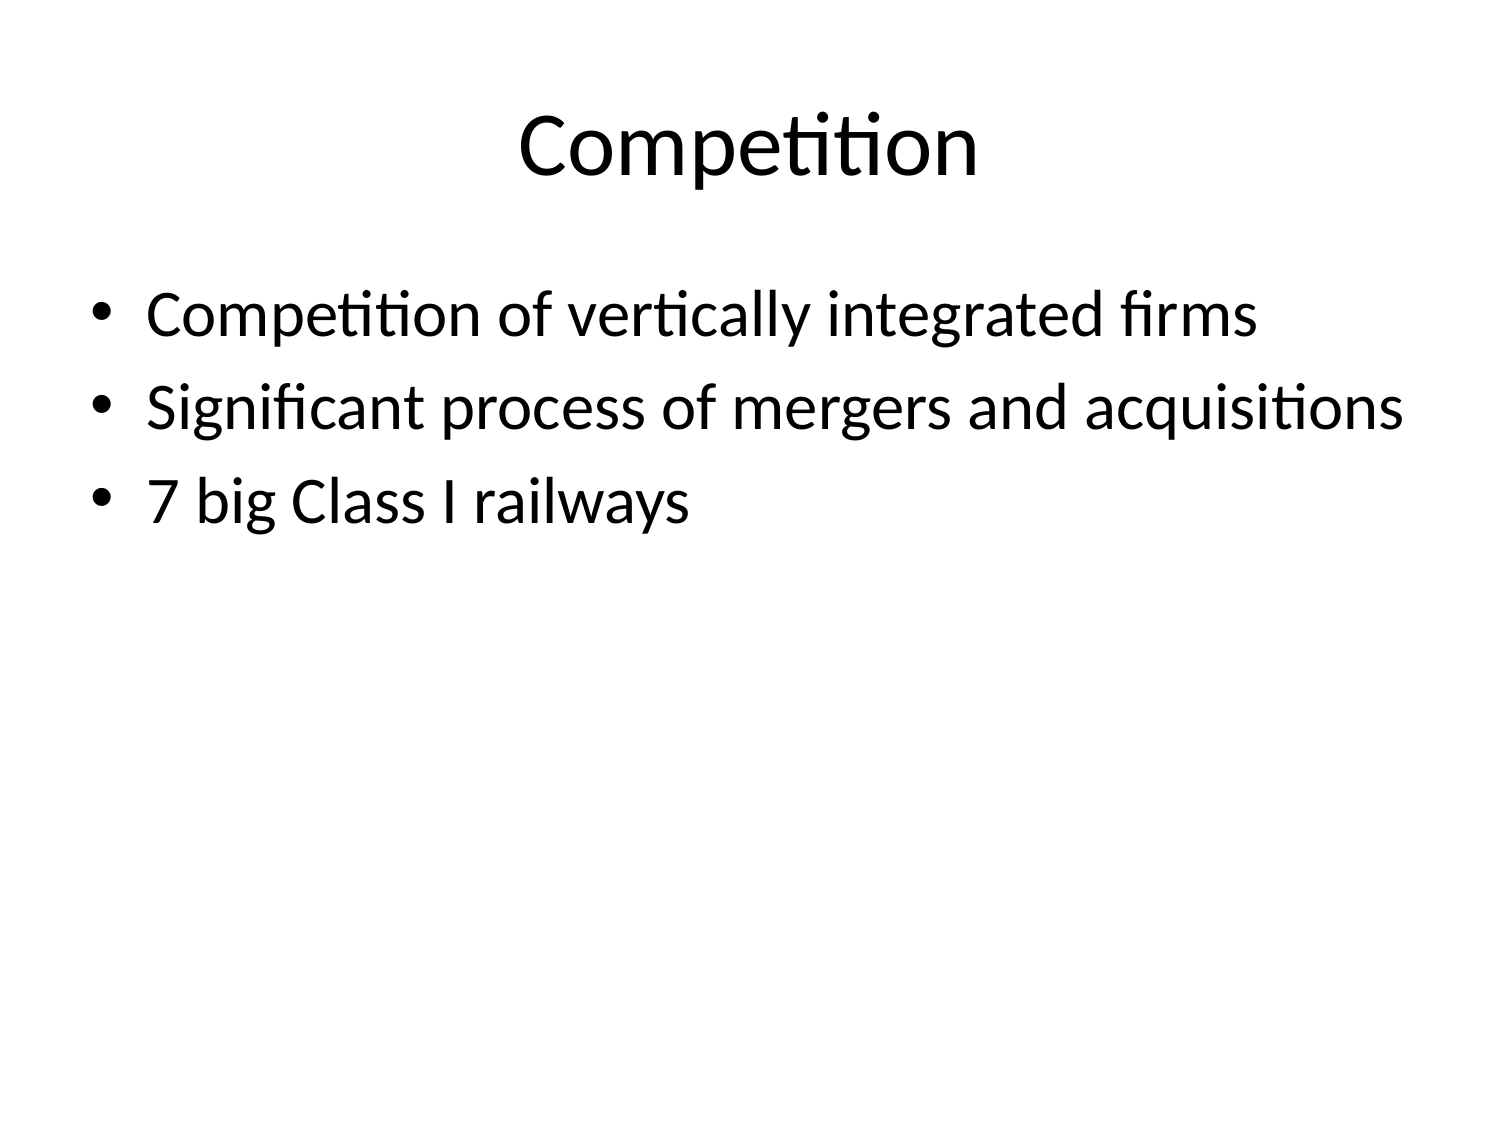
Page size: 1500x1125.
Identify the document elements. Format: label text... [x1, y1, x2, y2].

title Competition [75, 45, 1425, 233]
list Competition of vertically integrated firms Significant process of mergers and acquisitions 7 big Class I railways [75, 262, 1425, 1005]
